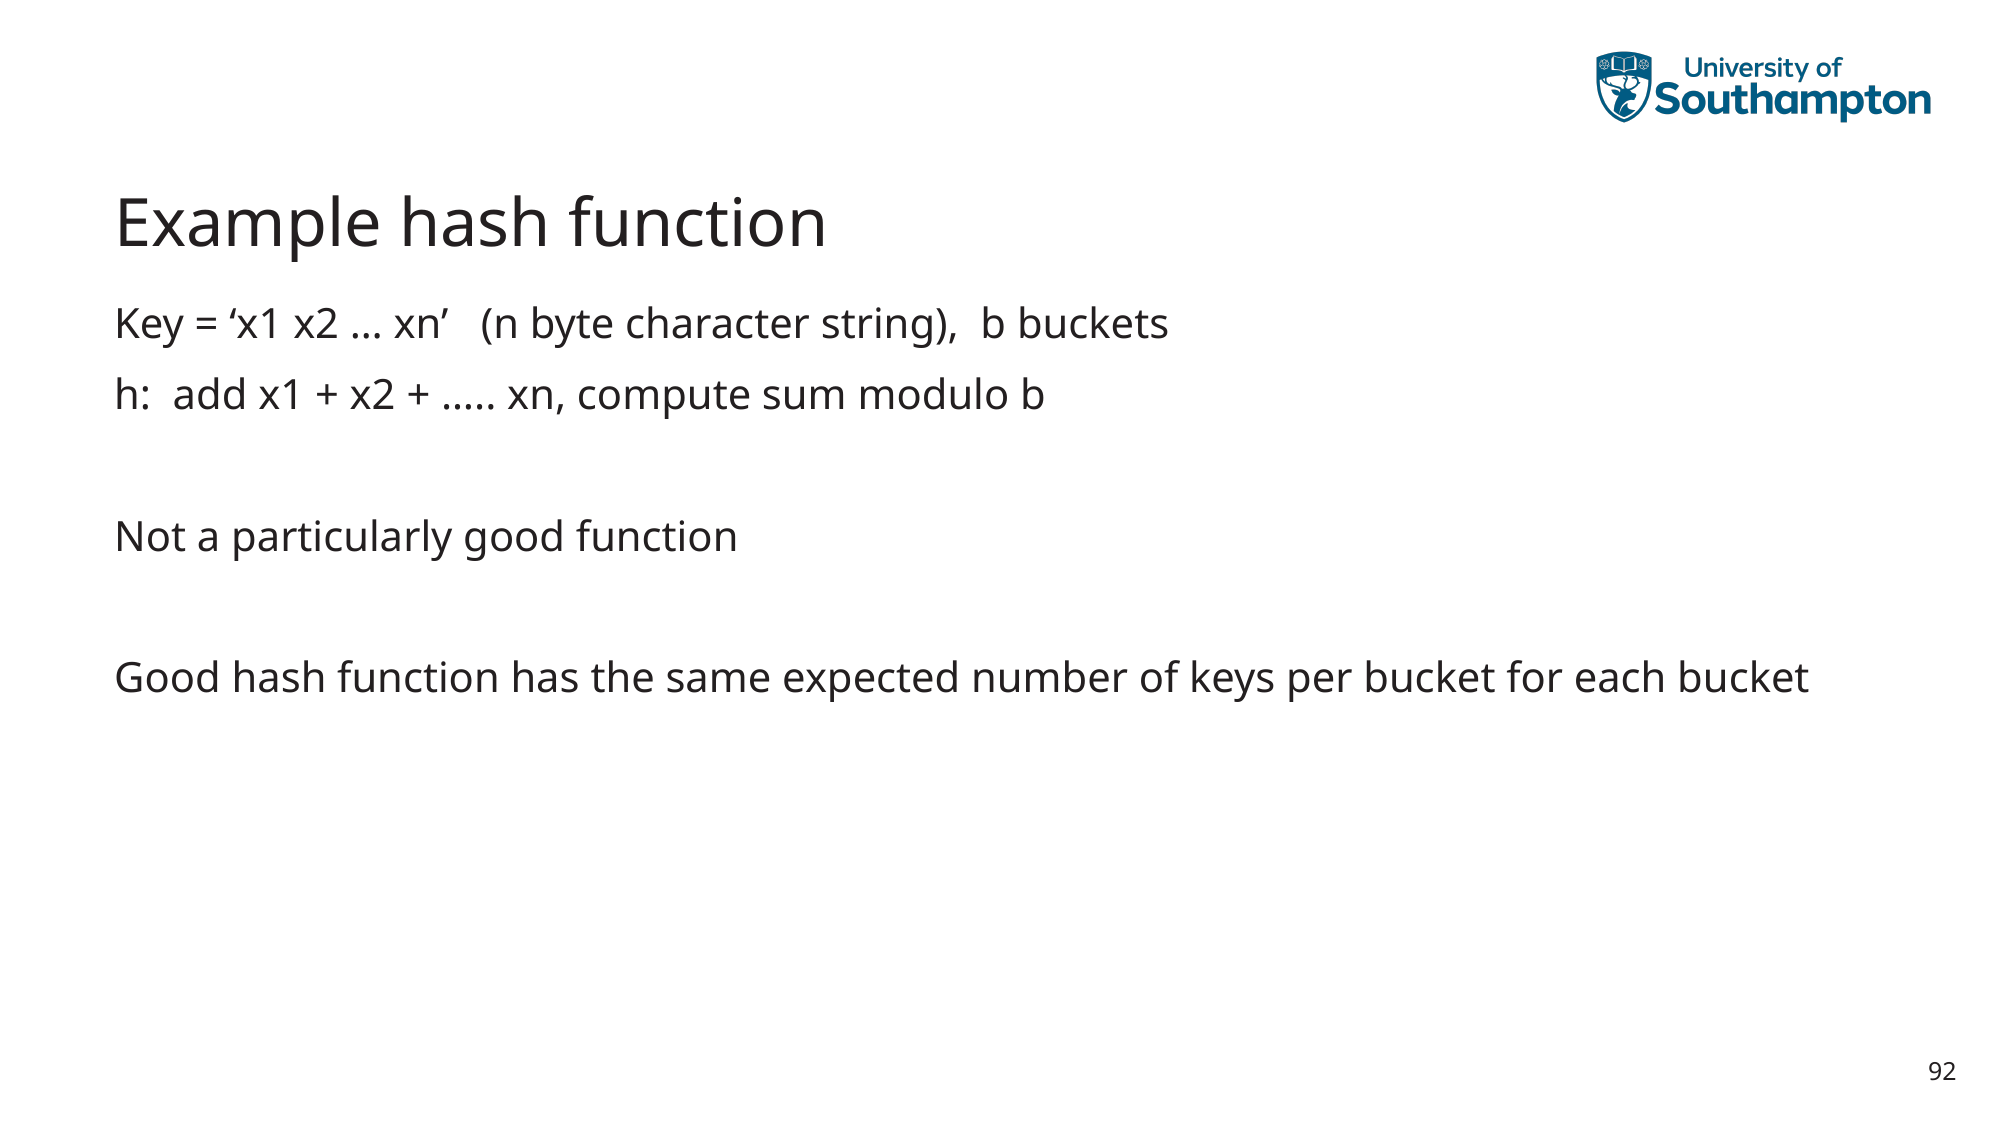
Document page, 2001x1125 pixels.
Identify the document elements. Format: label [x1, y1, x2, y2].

picture [1689, 97, 1698, 108]
list [102, 290, 1898, 1024]
picture [1607, 76, 1624, 88]
picture [1823, 97, 1830, 113]
picture [1758, 97, 1766, 113]
picture [1626, 76, 1636, 88]
picture [1730, 97, 1736, 113]
picture [1782, 97, 1791, 108]
picture [1890, 97, 1900, 108]
picture [1626, 78, 1648, 111]
picture [1847, 97, 1857, 108]
picture [1600, 80, 1617, 111]
title [102, 113, 1898, 268]
picture [1808, 97, 1815, 113]
picture [1527, 0, 2000, 220]
